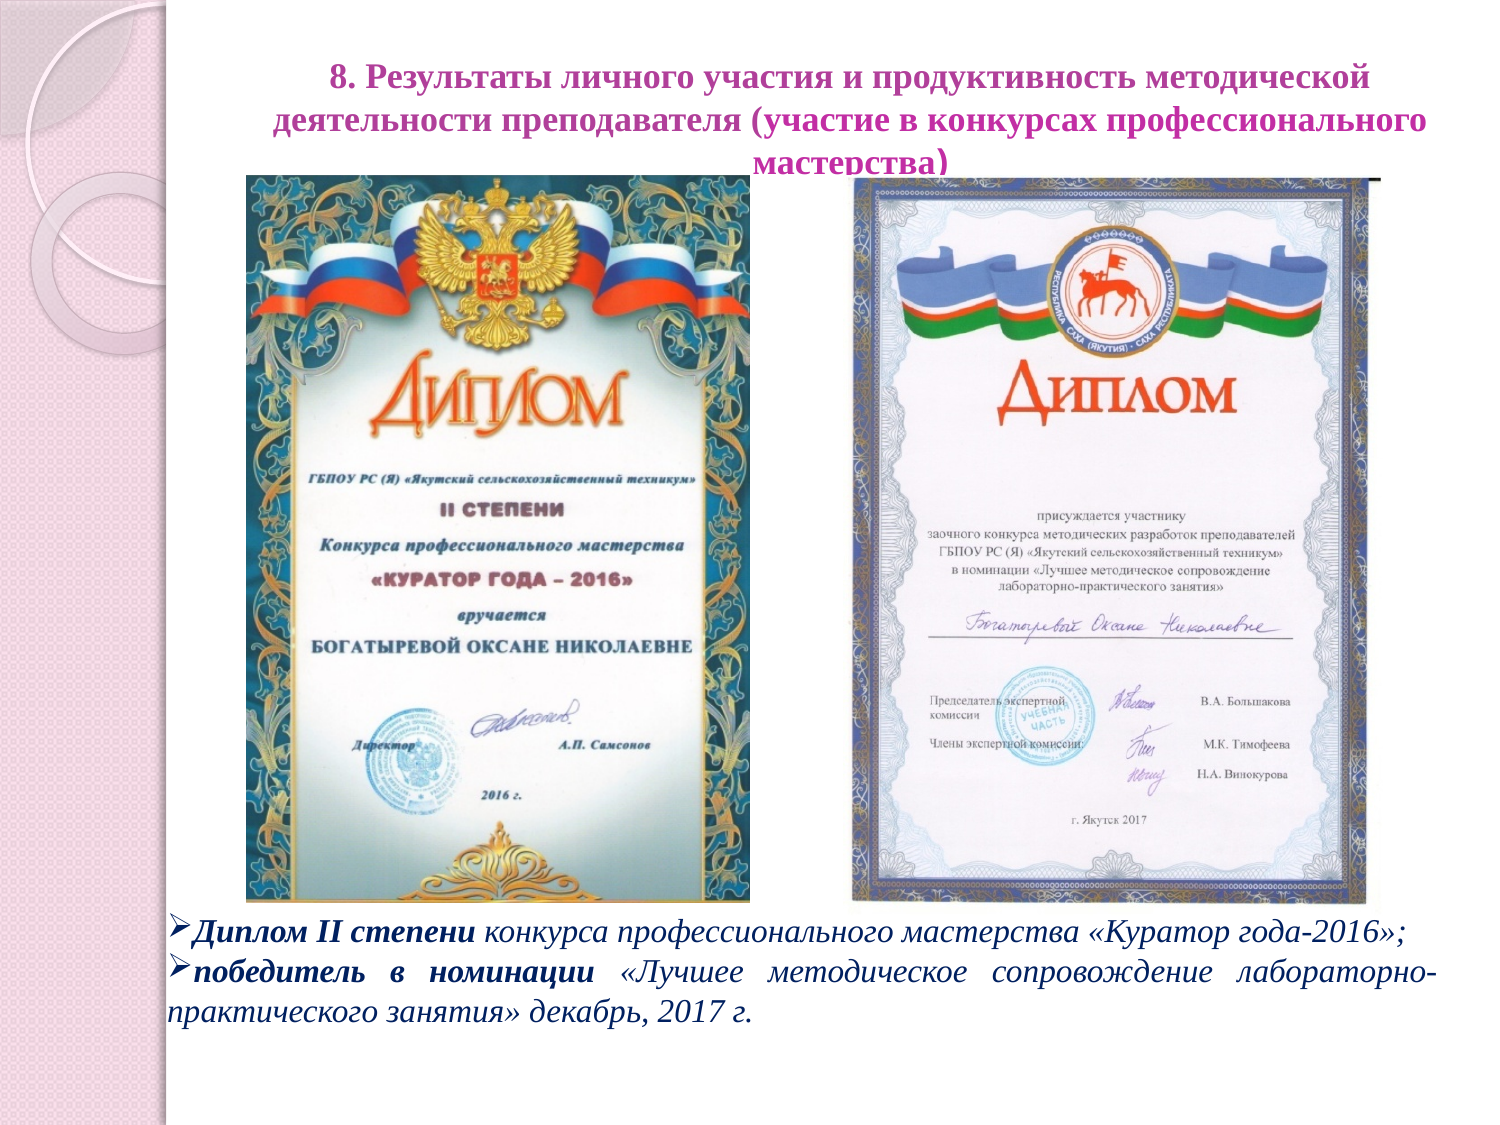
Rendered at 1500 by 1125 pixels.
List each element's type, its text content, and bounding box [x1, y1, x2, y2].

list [843, 175, 1383, 917]
title 8. Результаты личного участия и продуктивность методической деятельности преподавателя (участие в конкурсах профессионального мастерства) [235, 45, 1466, 233]
picture [245, 175, 751, 903]
text_box Диплом II степени конкурса профессионального мастерства «Куратор года-2016»; победитель в номинации «Лучшее методическое сопровождение лабораторно-практического занятия» декабрь, 2017 г. [152, 902, 1454, 1037]
